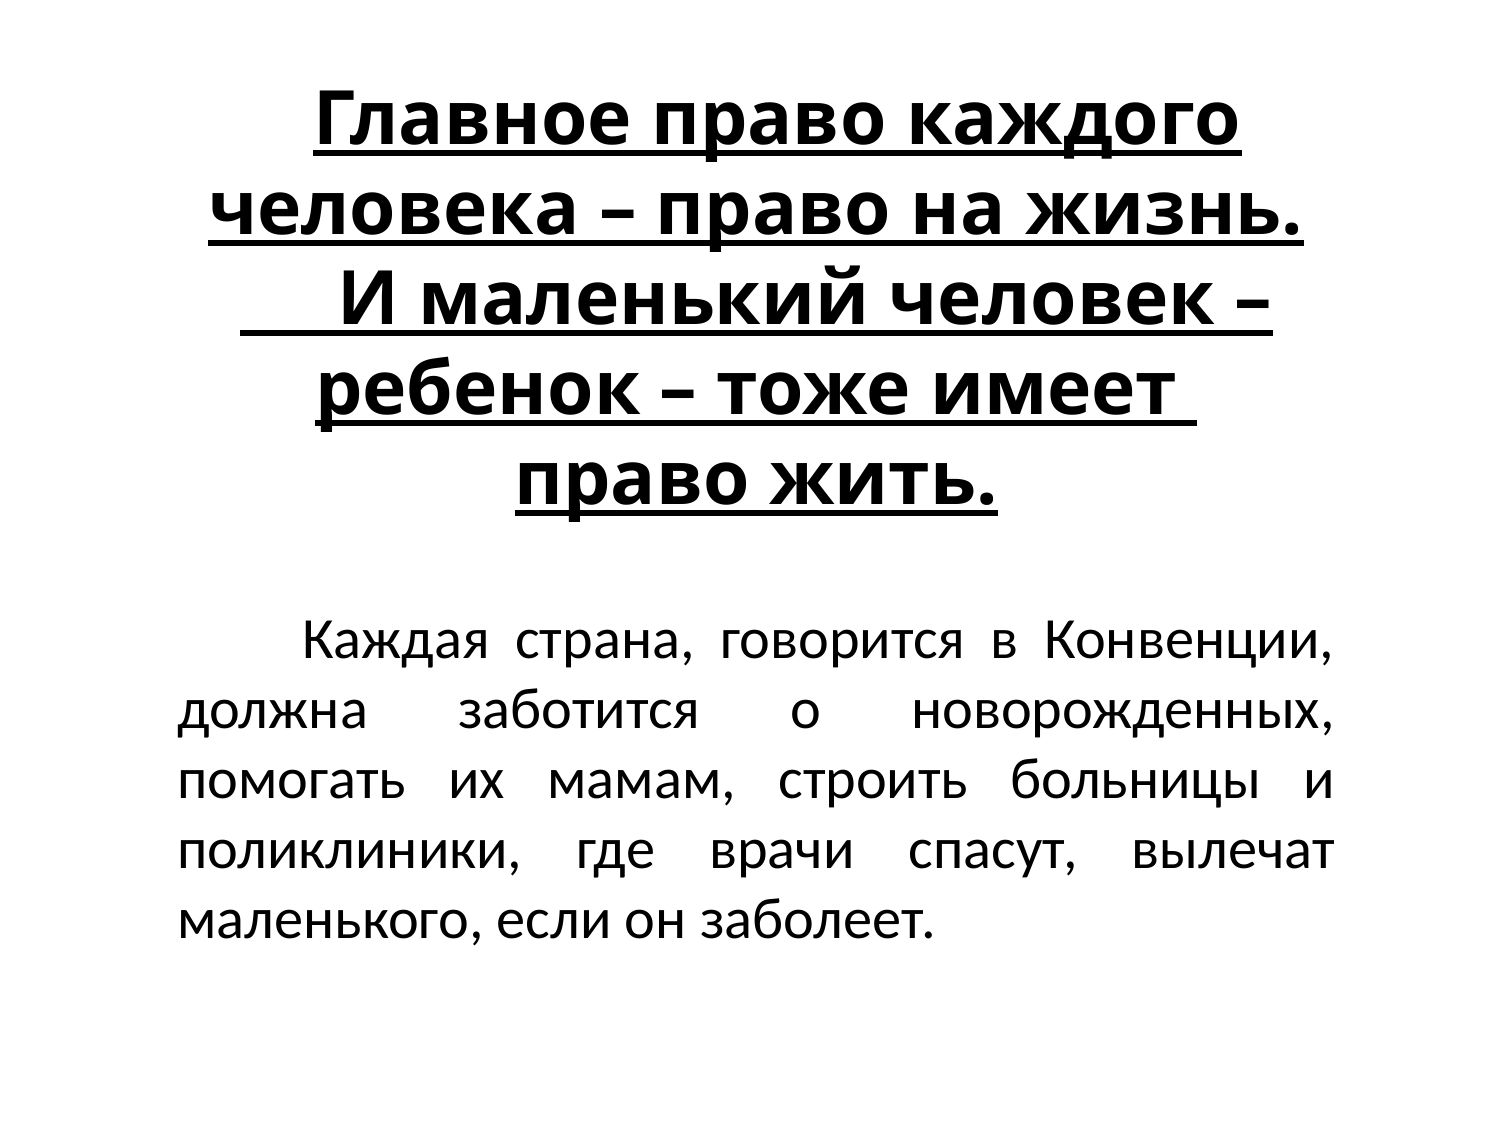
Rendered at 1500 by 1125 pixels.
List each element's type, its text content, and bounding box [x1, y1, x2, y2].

text_box Главное право каждого человека – право на жизнь. И маленький человек – ребенок – тоже имеет право жить. Каждая страна, говорится в Конвенции, должна заботится о новорожденных, помогать их мамам, строить больницы и поликлиники, где врачи спасут, вылечат маленького, если он заболеет. [162, 62, 1350, 958]
